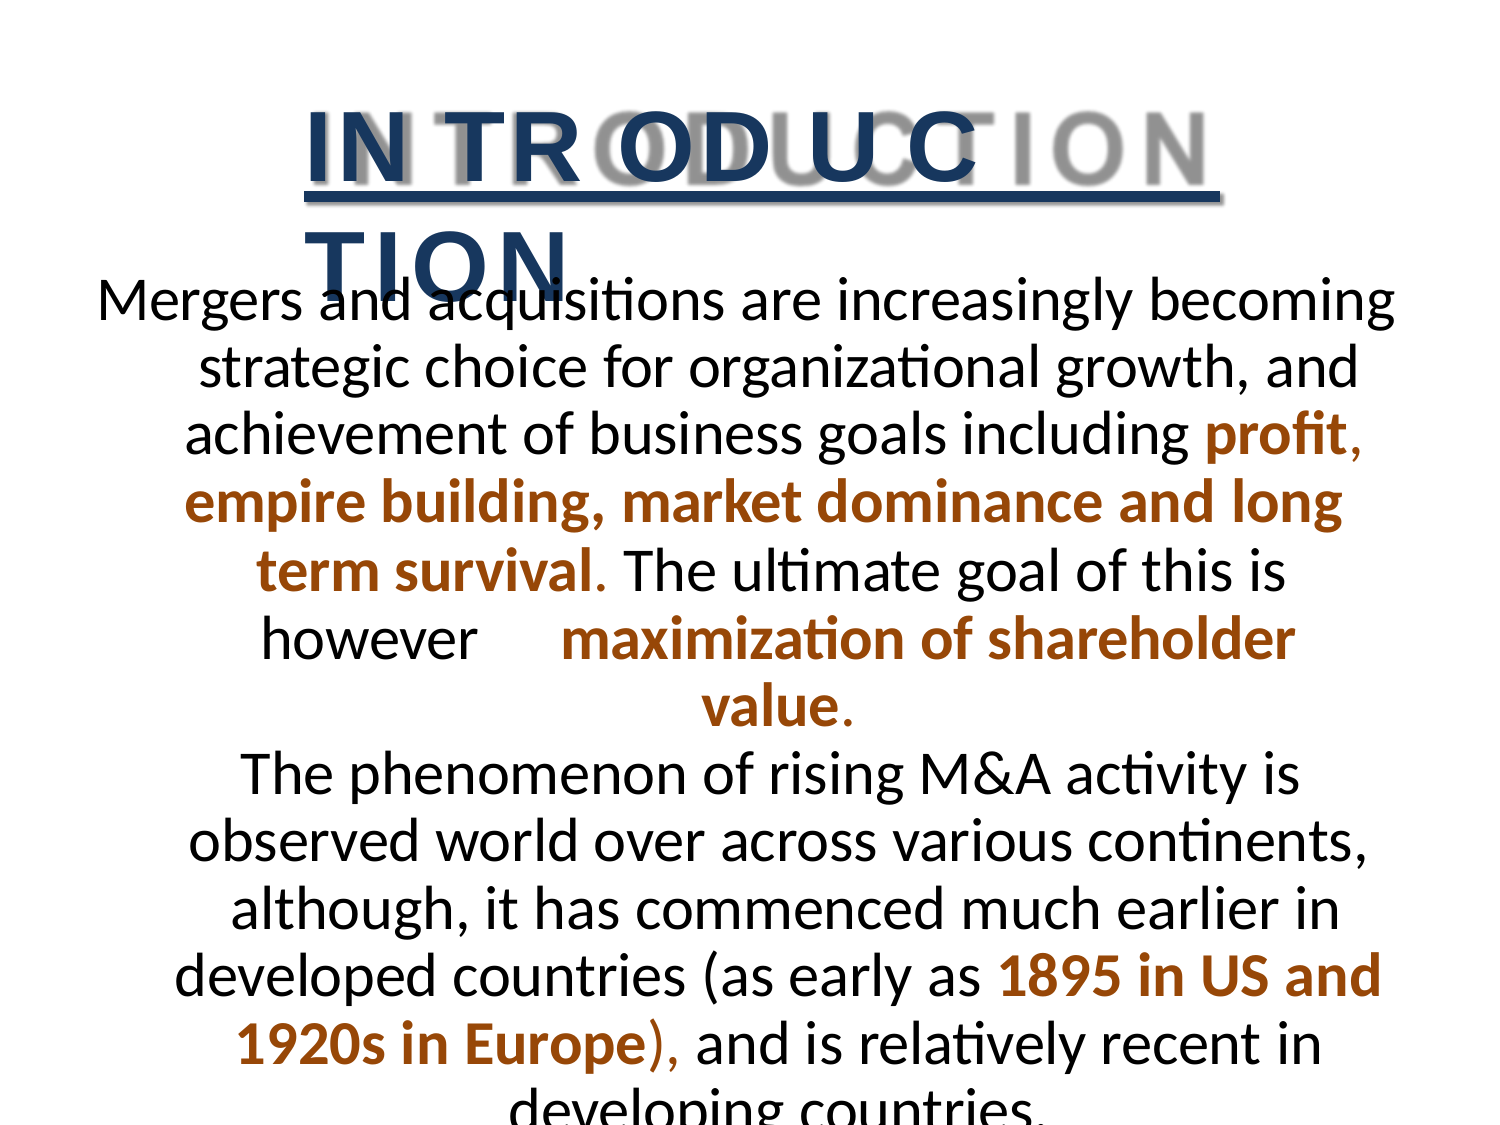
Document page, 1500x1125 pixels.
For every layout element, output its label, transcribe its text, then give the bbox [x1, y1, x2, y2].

title IN TR OD U C TION [302, 211, 1210, 256]
text_box Mergers and acquisitions are increasingly becoming strategic choice for organizational growth, and achievement of business goals including profit, empire building, market dominance and long term survival. The ultimate goal of this is however maximization of shareholder value. The phenomenon of rising M&A activity is observed world over across various continents, although, it has commenced much earlier in developed countries (as early as 1895 in US and 1920s in Europe), and is relatively recent in developing countries. [94, 256, 1406, 1125]
text_box [302, 189, 1229, 211]
title IN TR OD U C TION [302, 78, 1210, 189]
